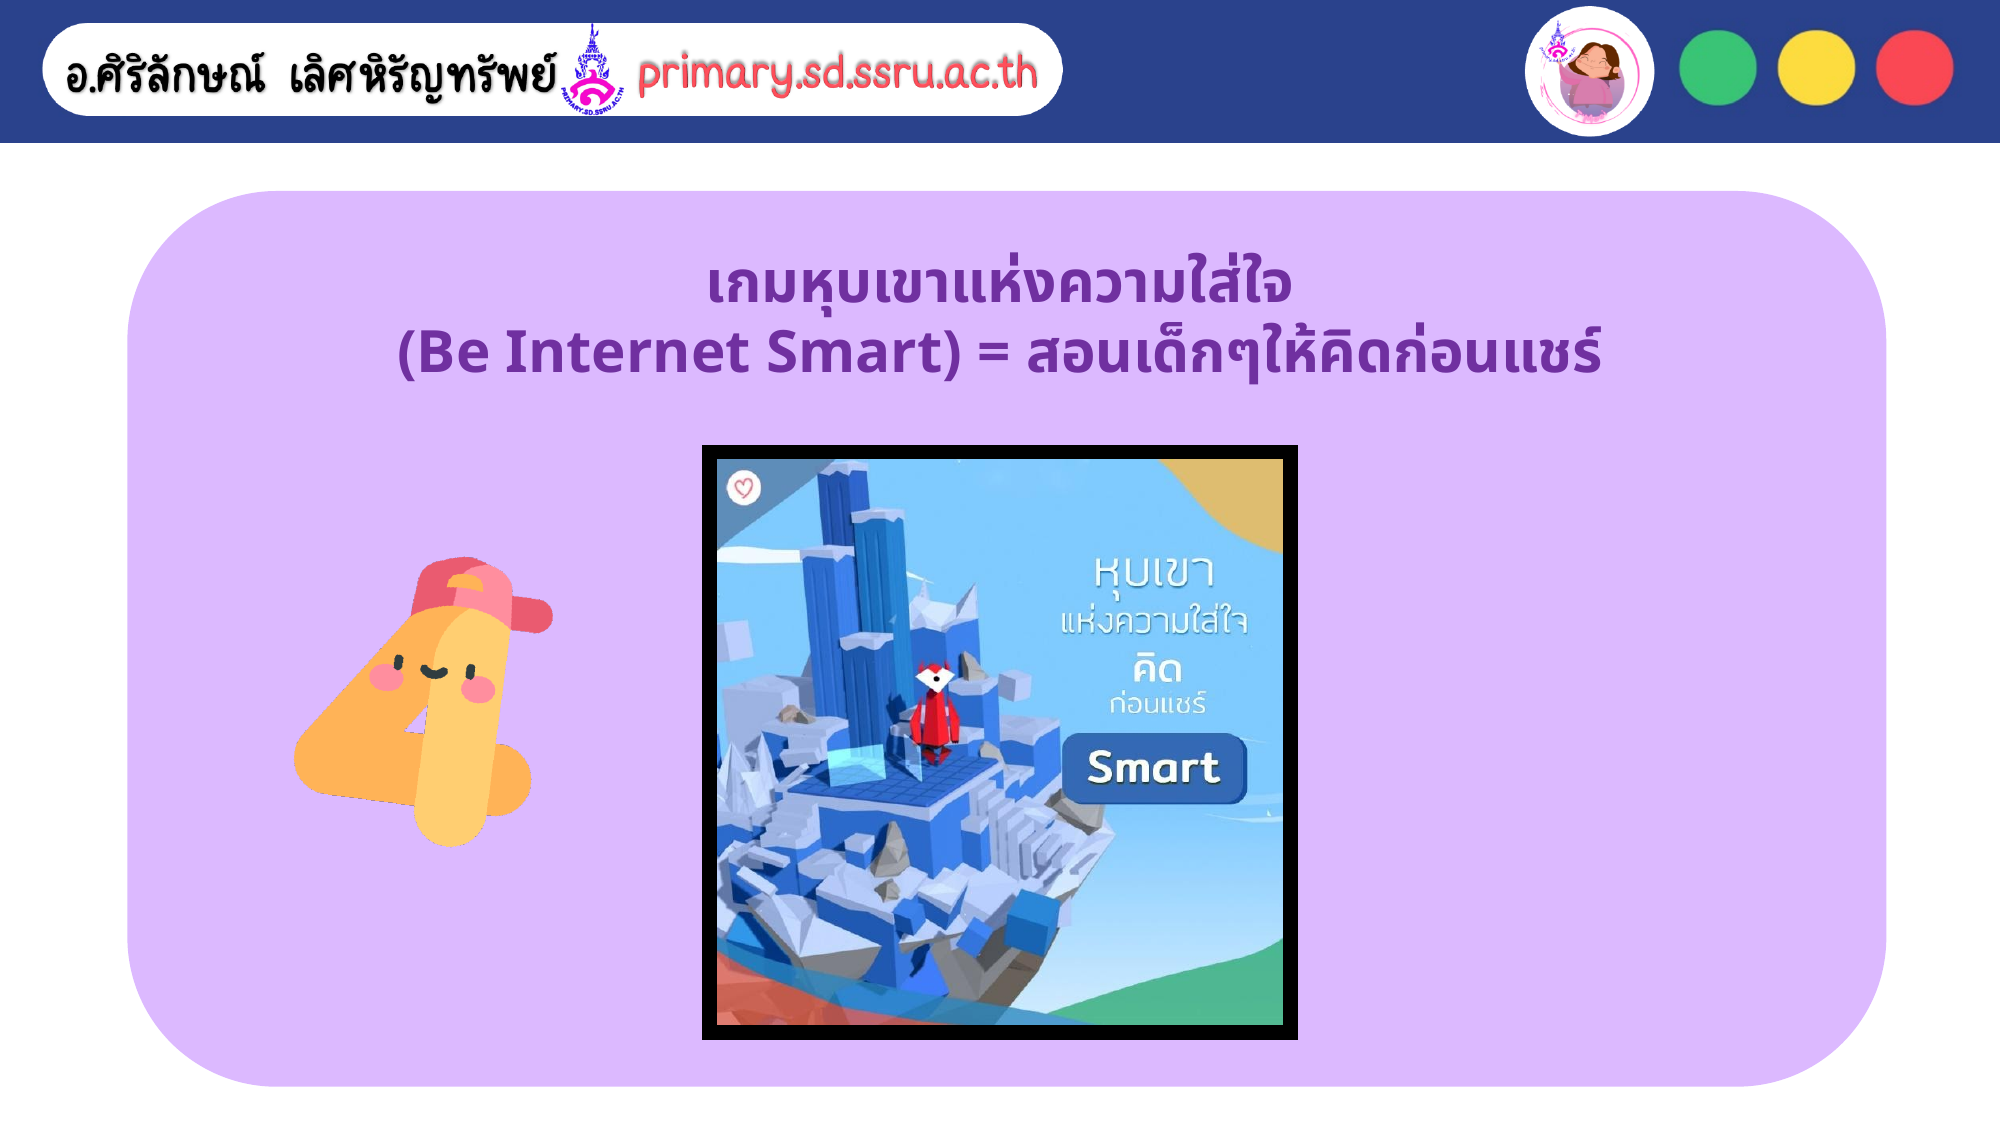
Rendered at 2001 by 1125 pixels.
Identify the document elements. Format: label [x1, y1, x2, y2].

picture [277, 551, 567, 841]
text_box [0, 190, 2000, 1087]
picture [0, 0, 2000, 143]
